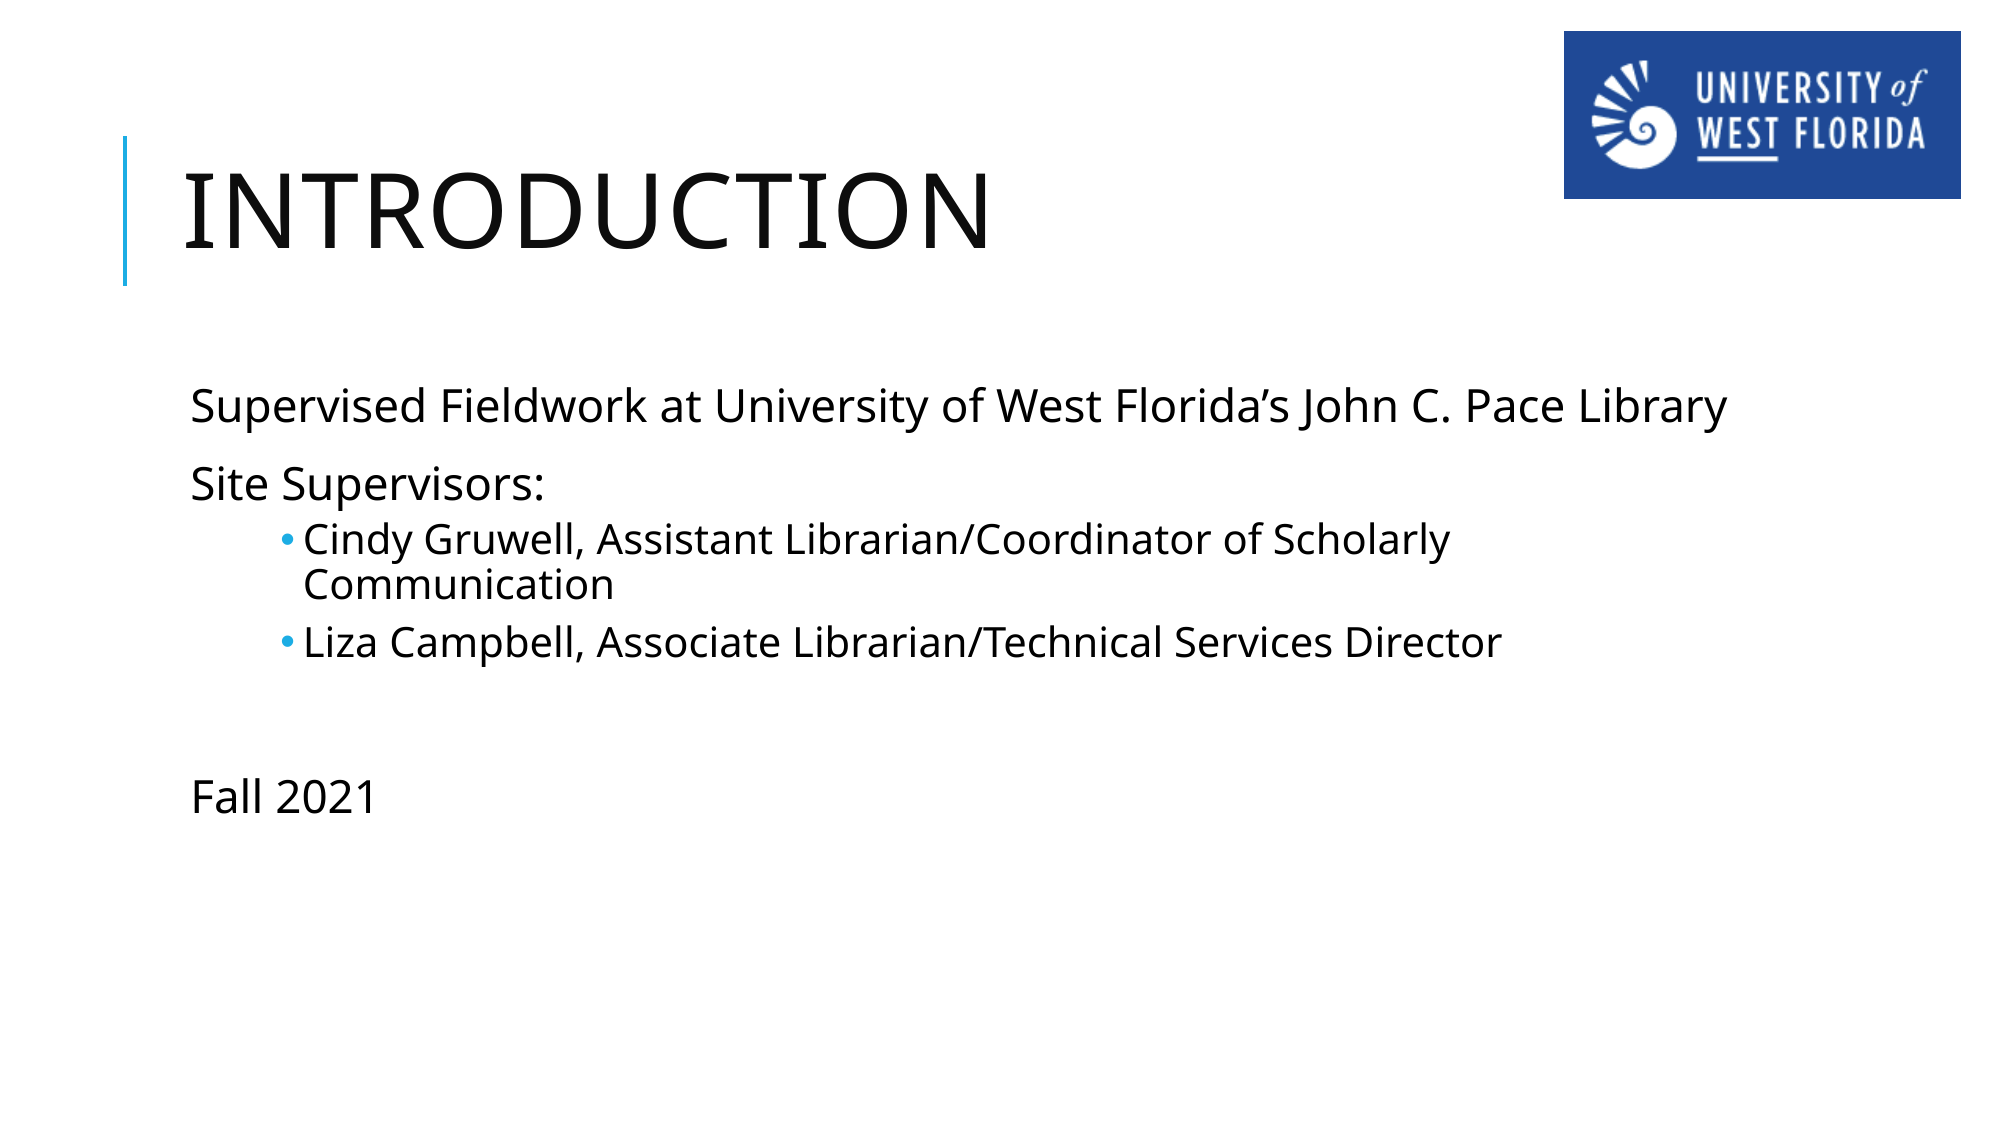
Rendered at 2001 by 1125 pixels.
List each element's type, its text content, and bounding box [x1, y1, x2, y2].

picture [1564, 30, 1961, 199]
title Introduction [168, 96, 1763, 342]
list Supervised Fieldwork at University of West Florida’s John C. Pace Library Site Supervisors: Cindy Gruwell, Assistant Librarian/Coordinator of Scholarly Communication Liza Campbell, Associate Librarian/Technical Services Director Fall 2021 [168, 375, 1763, 1035]
